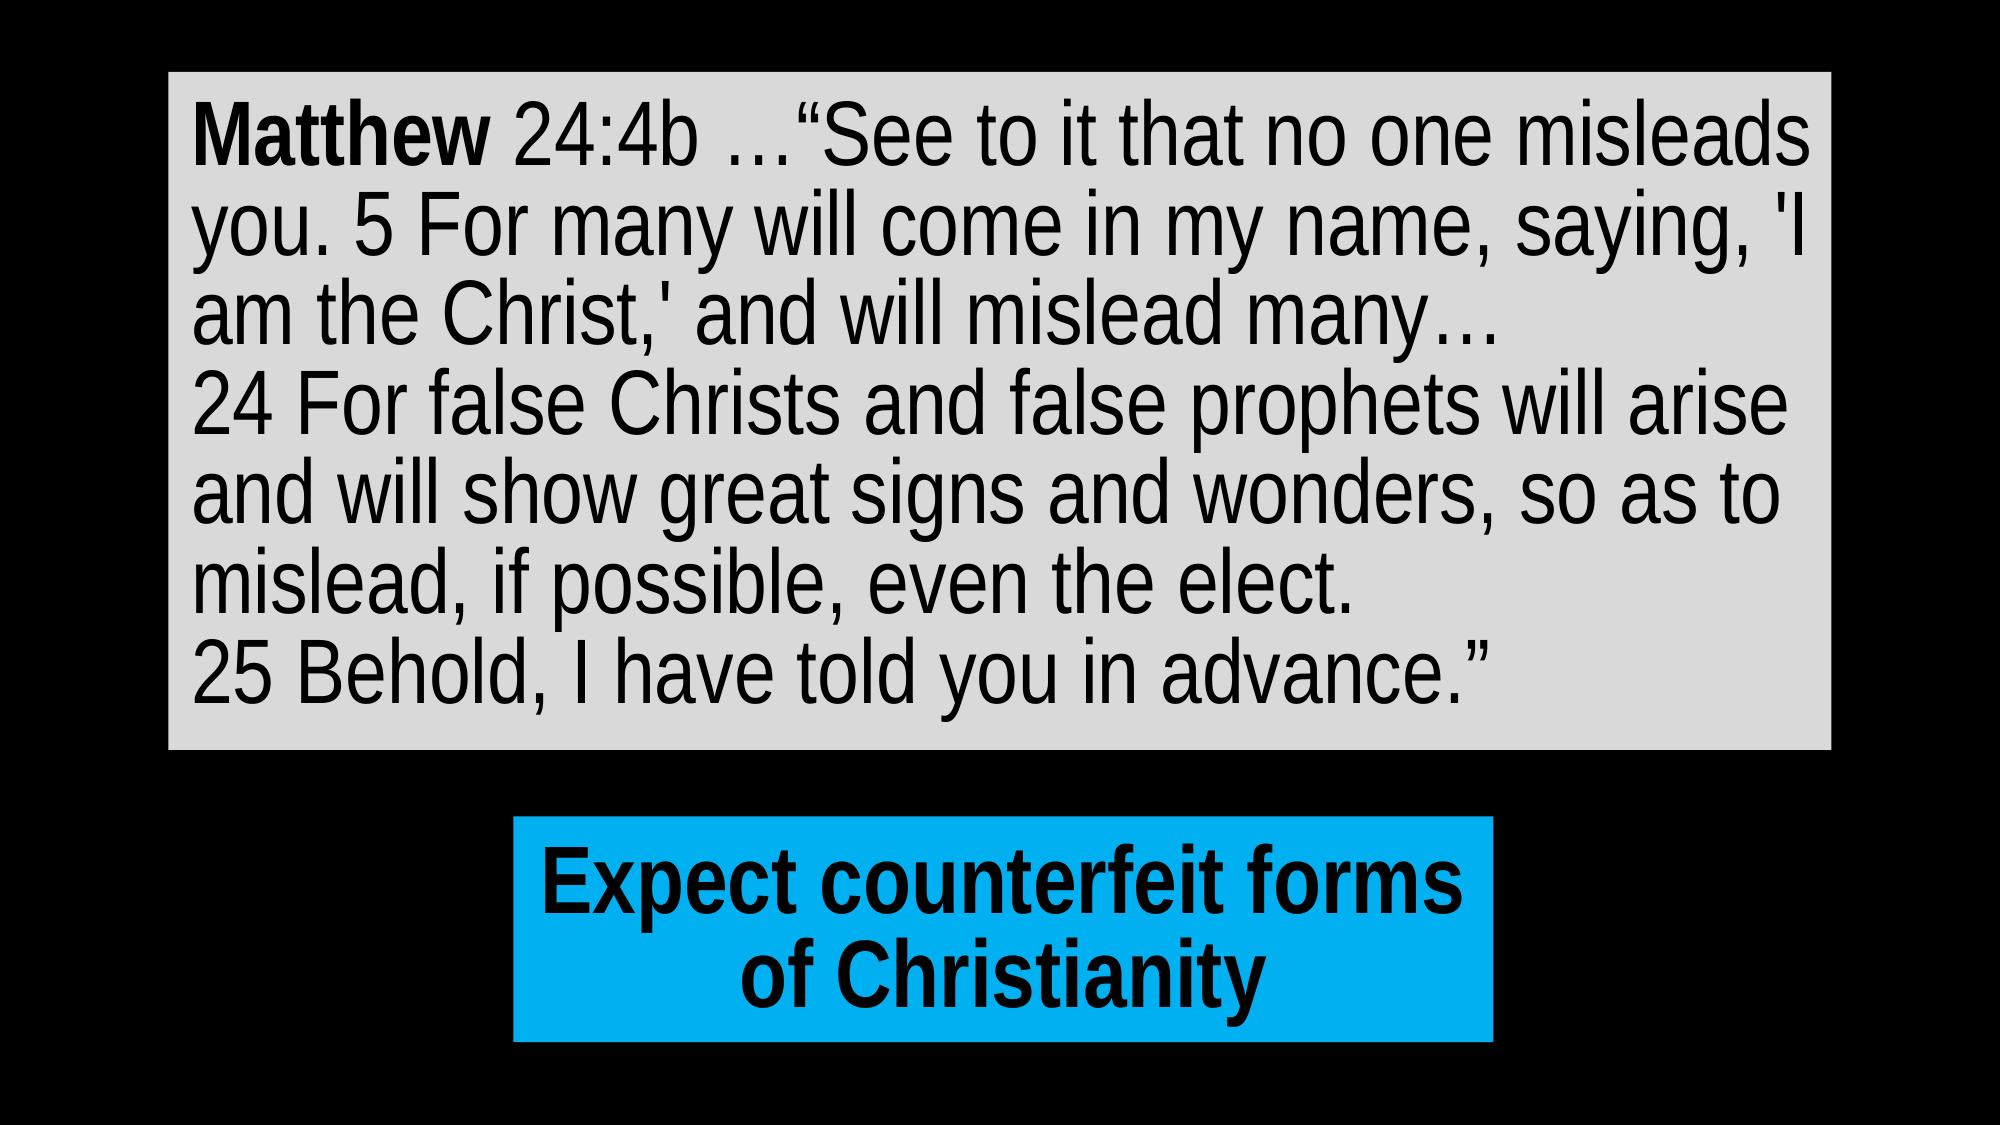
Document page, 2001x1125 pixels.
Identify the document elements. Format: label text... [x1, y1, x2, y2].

text_box Matthew 24:4b …“See to it that no one misleads you. 5 For many will come in my name, saying, 'I am the Christ,' and will mislead many… 24 For false Christs and false prophets will arise and will show great signs and wonders, so as to mislead, if possible, even the elect. 25 Behold, I have told you in advance.” [167, 70, 1833, 752]
text_box Expect counterfeit forms of Christianity [512, 815, 1495, 1044]
text_box [16, 23, 1961, 1125]
